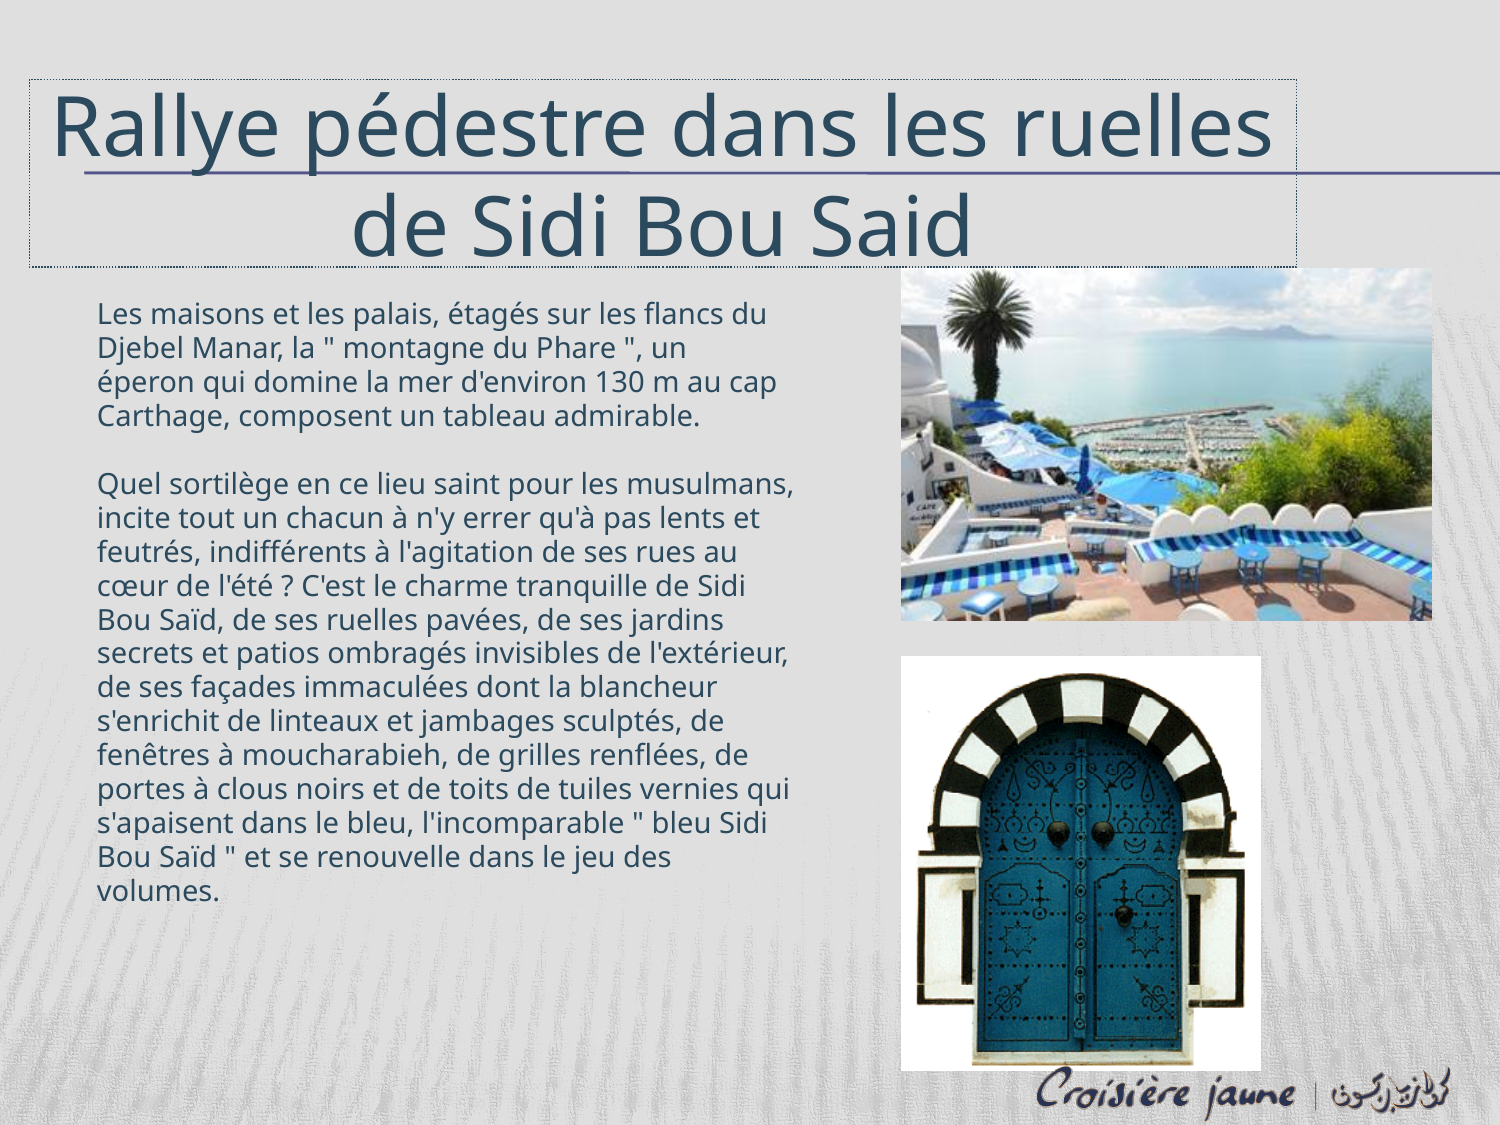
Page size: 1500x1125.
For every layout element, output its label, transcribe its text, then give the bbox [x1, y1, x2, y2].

picture [900, 268, 1433, 622]
list Les maisons et les palais, étagés sur les flancs du Djebel Manar, la " montagne du Phare ", un éperon qui domine la mer d'environ 130 m au cap Carthage, composent un tableau admirable. Quel sortilège en ce lieu saint pour les musulmans, incite tout un chacun à n'y errer qu'à pas lents et feutrés, indifférents à l'agitation de ses rues au cœur de l'été ? C'est le charme tranquille de Sidi Bou Saïd, de ses ruelles pavées, de ses jardins secrets et patios ombragés invisibles de l'extérieur, de ses façades immaculées dont la blancheur s'enrichit de linteaux et jambages sculptés, de fenêtres à moucharabieh, de grilles renflées, de portes à clous noirs et de toits de tuiles vernies qui s'apaisent dans le bleu, l'incomparable " bleu Sidi Bou Saïd " et se renouvelle dans le jeu des volumes. [82, 295, 879, 1071]
text_box Rallye pédestre dans les ruelles de Sidi Bou Said [29, 79, 1297, 268]
picture [900, 655, 1452, 1122]
